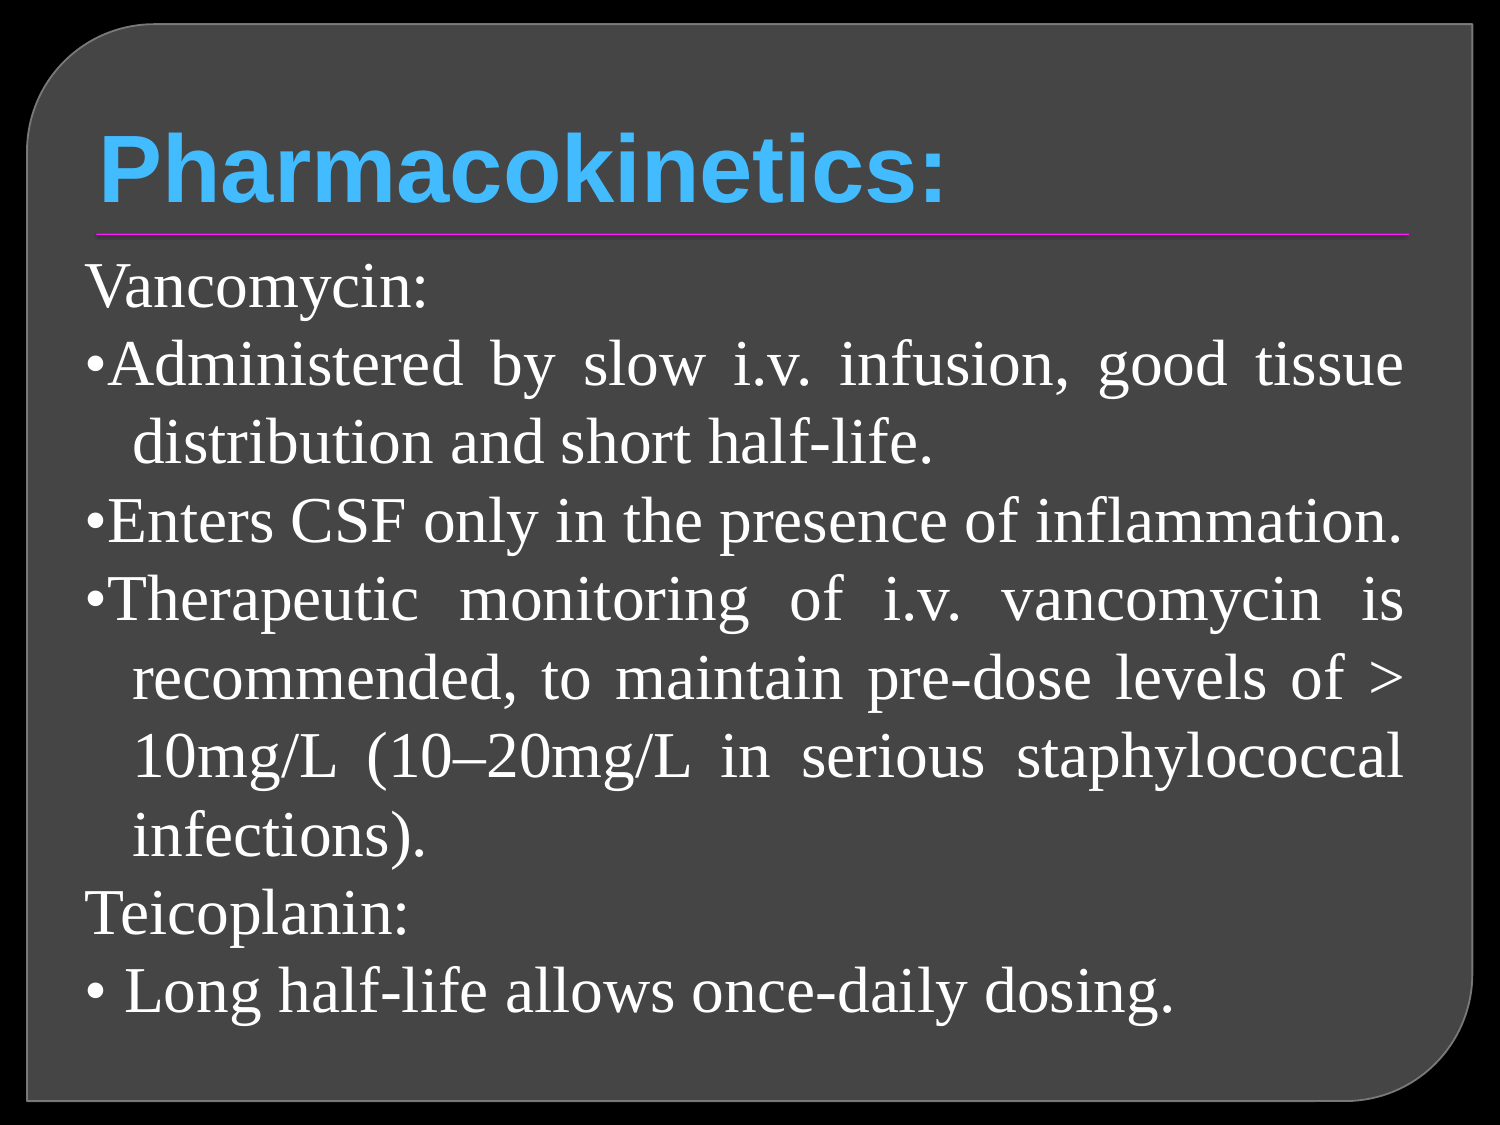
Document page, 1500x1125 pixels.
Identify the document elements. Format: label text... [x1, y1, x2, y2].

list Vancomycin: •Administered by slow i.v. infusion, good tissue distribution and short half-life. •Enters CSF only in the presence of inflammation. •Therapeutic monitoring of i.v. vancomycin is recommended, to maintain pre-dose levels of > 10mg/L (10–20mg/L in serious staphylococcal infections). Teicoplanin: • Long half-life allows once-daily dosing. [70, 234, 1421, 1055]
title Pharmacokinetics: [75, 41, 1425, 230]
